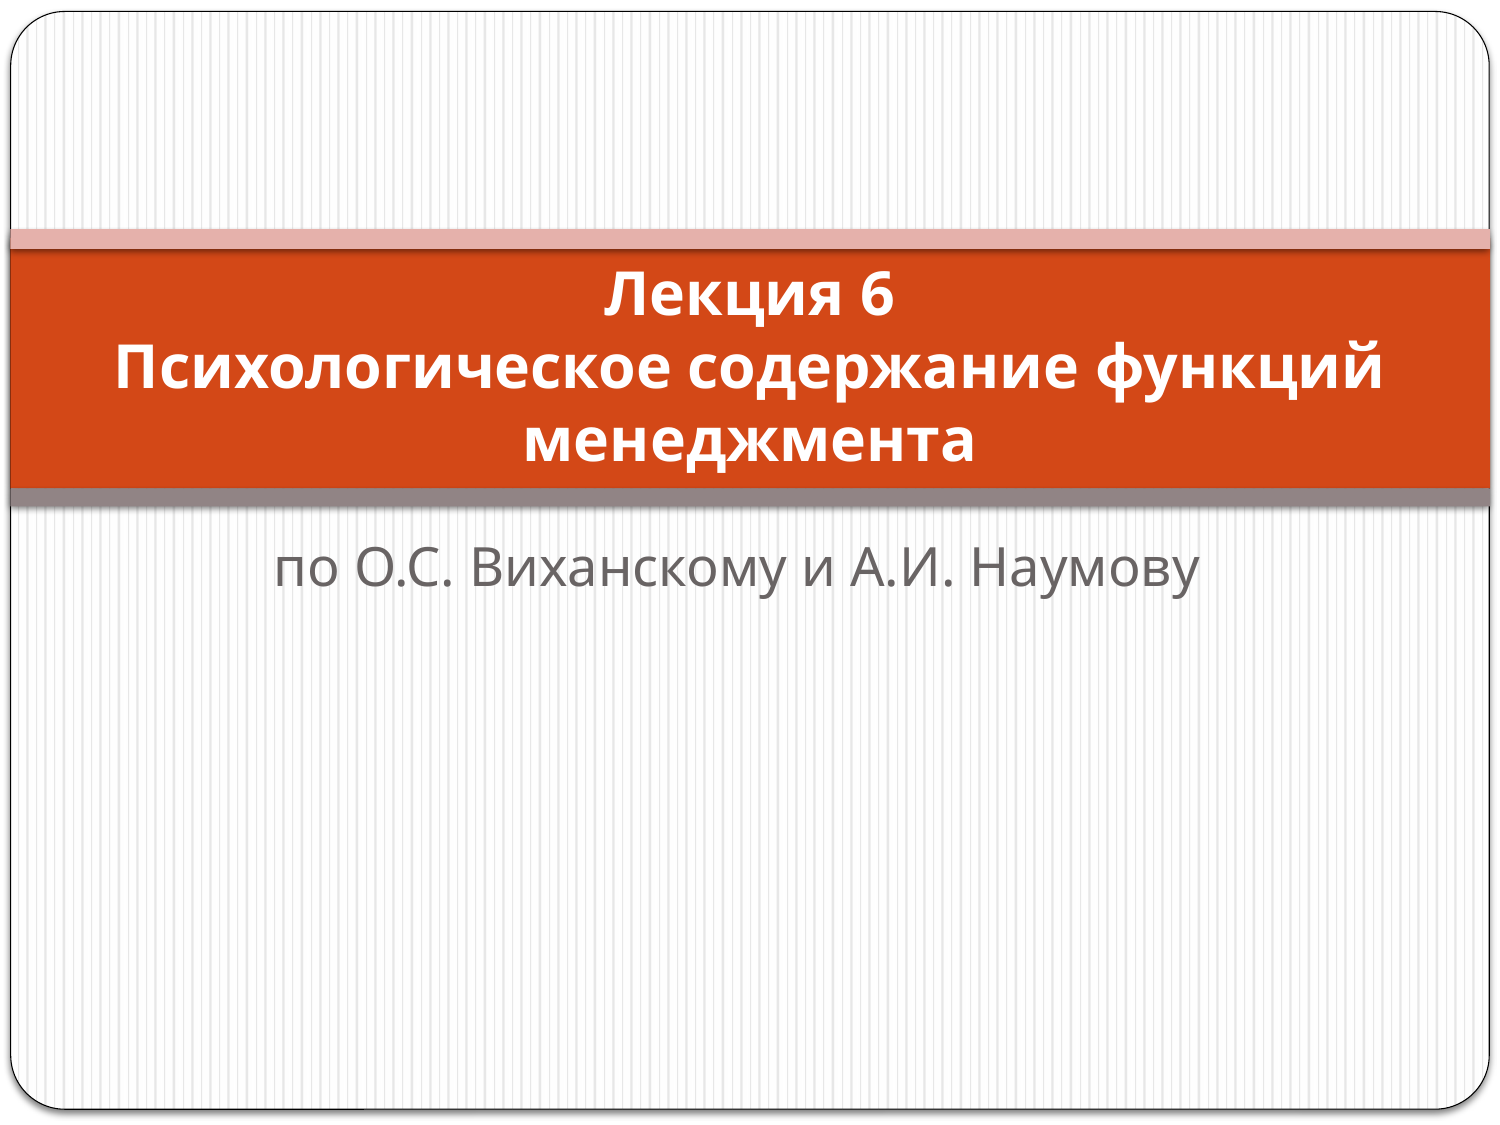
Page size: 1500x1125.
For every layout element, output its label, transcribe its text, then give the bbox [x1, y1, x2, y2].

subtitle по О.С. Виханскому и А.И. Наумову [212, 525, 1263, 788]
title Лекция 6 Психологическое содержание функций менеджмента [75, 247, 1425, 489]
